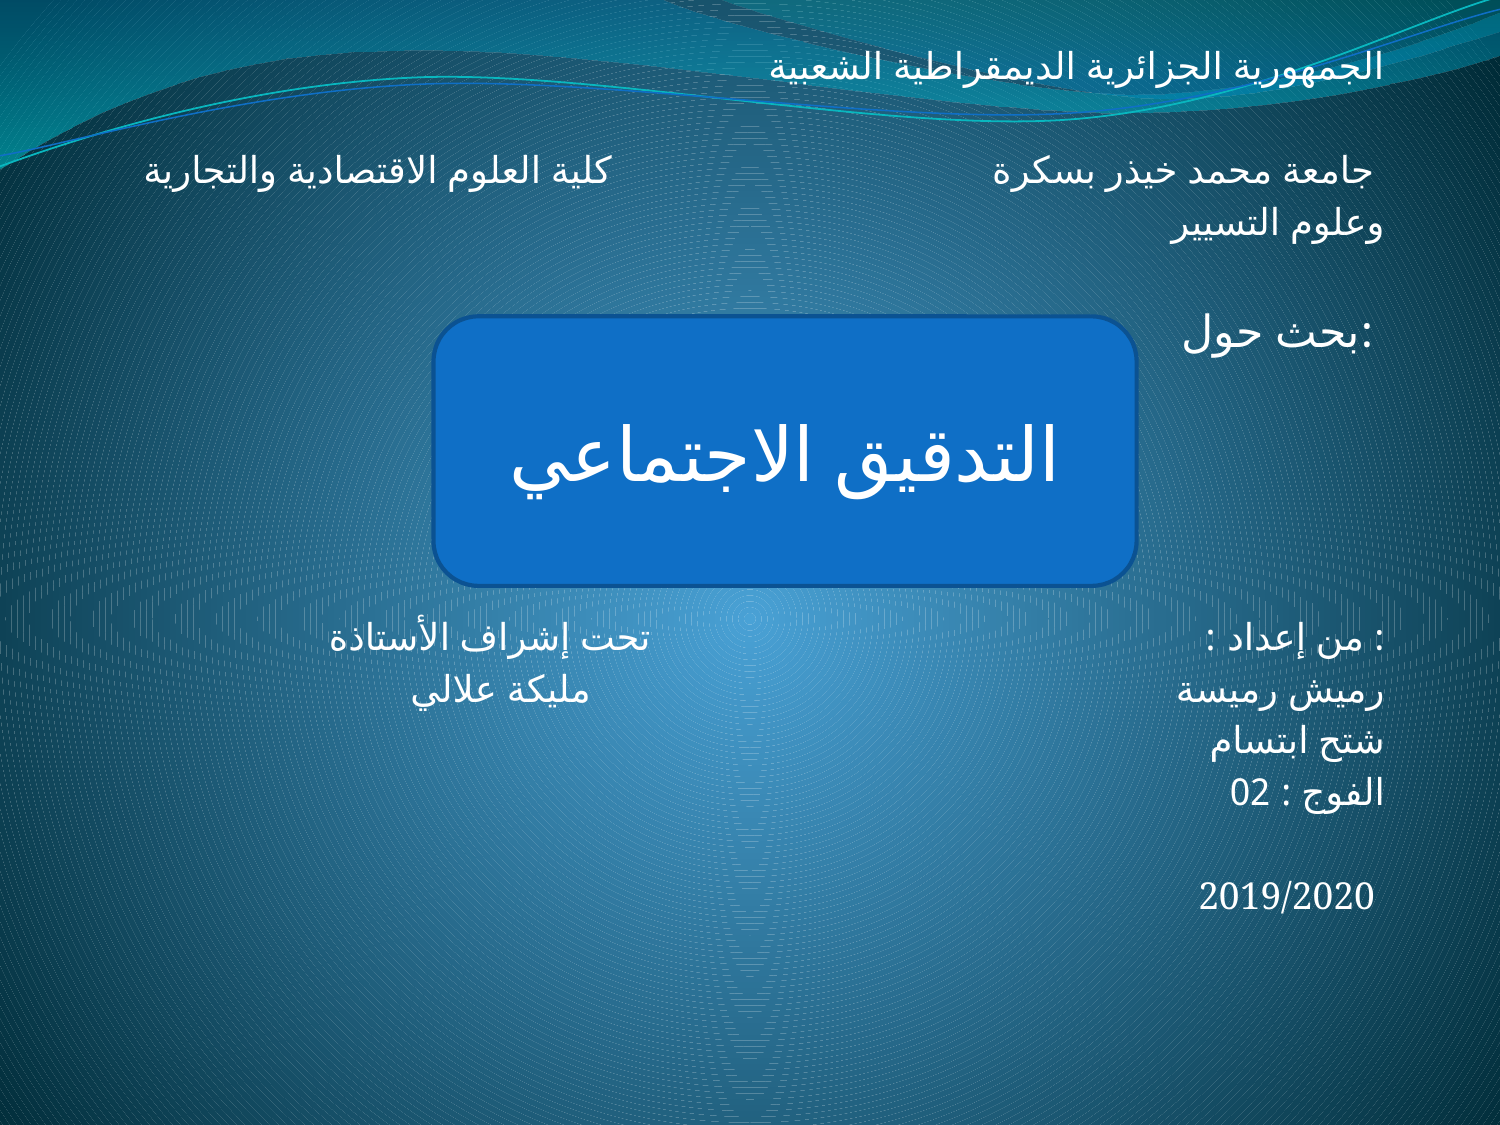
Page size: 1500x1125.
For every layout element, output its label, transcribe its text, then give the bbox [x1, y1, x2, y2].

text_box التدقيق الاجتماعي [431, 314, 1139, 588]
subtitle الجمهورية الجزائرية الديمقراطية الشعبية جامعة محمد خيذر بسكرة كلية العلوم الاقتصادية والتجارية وعلوم التسيير بحث حول: من إعداد : تحت إشراف الأستاذة : رميش رميسة مليكة علالي شتح ابتسام الفوج : 02 2019/2020 [105, 35, 1395, 925]
